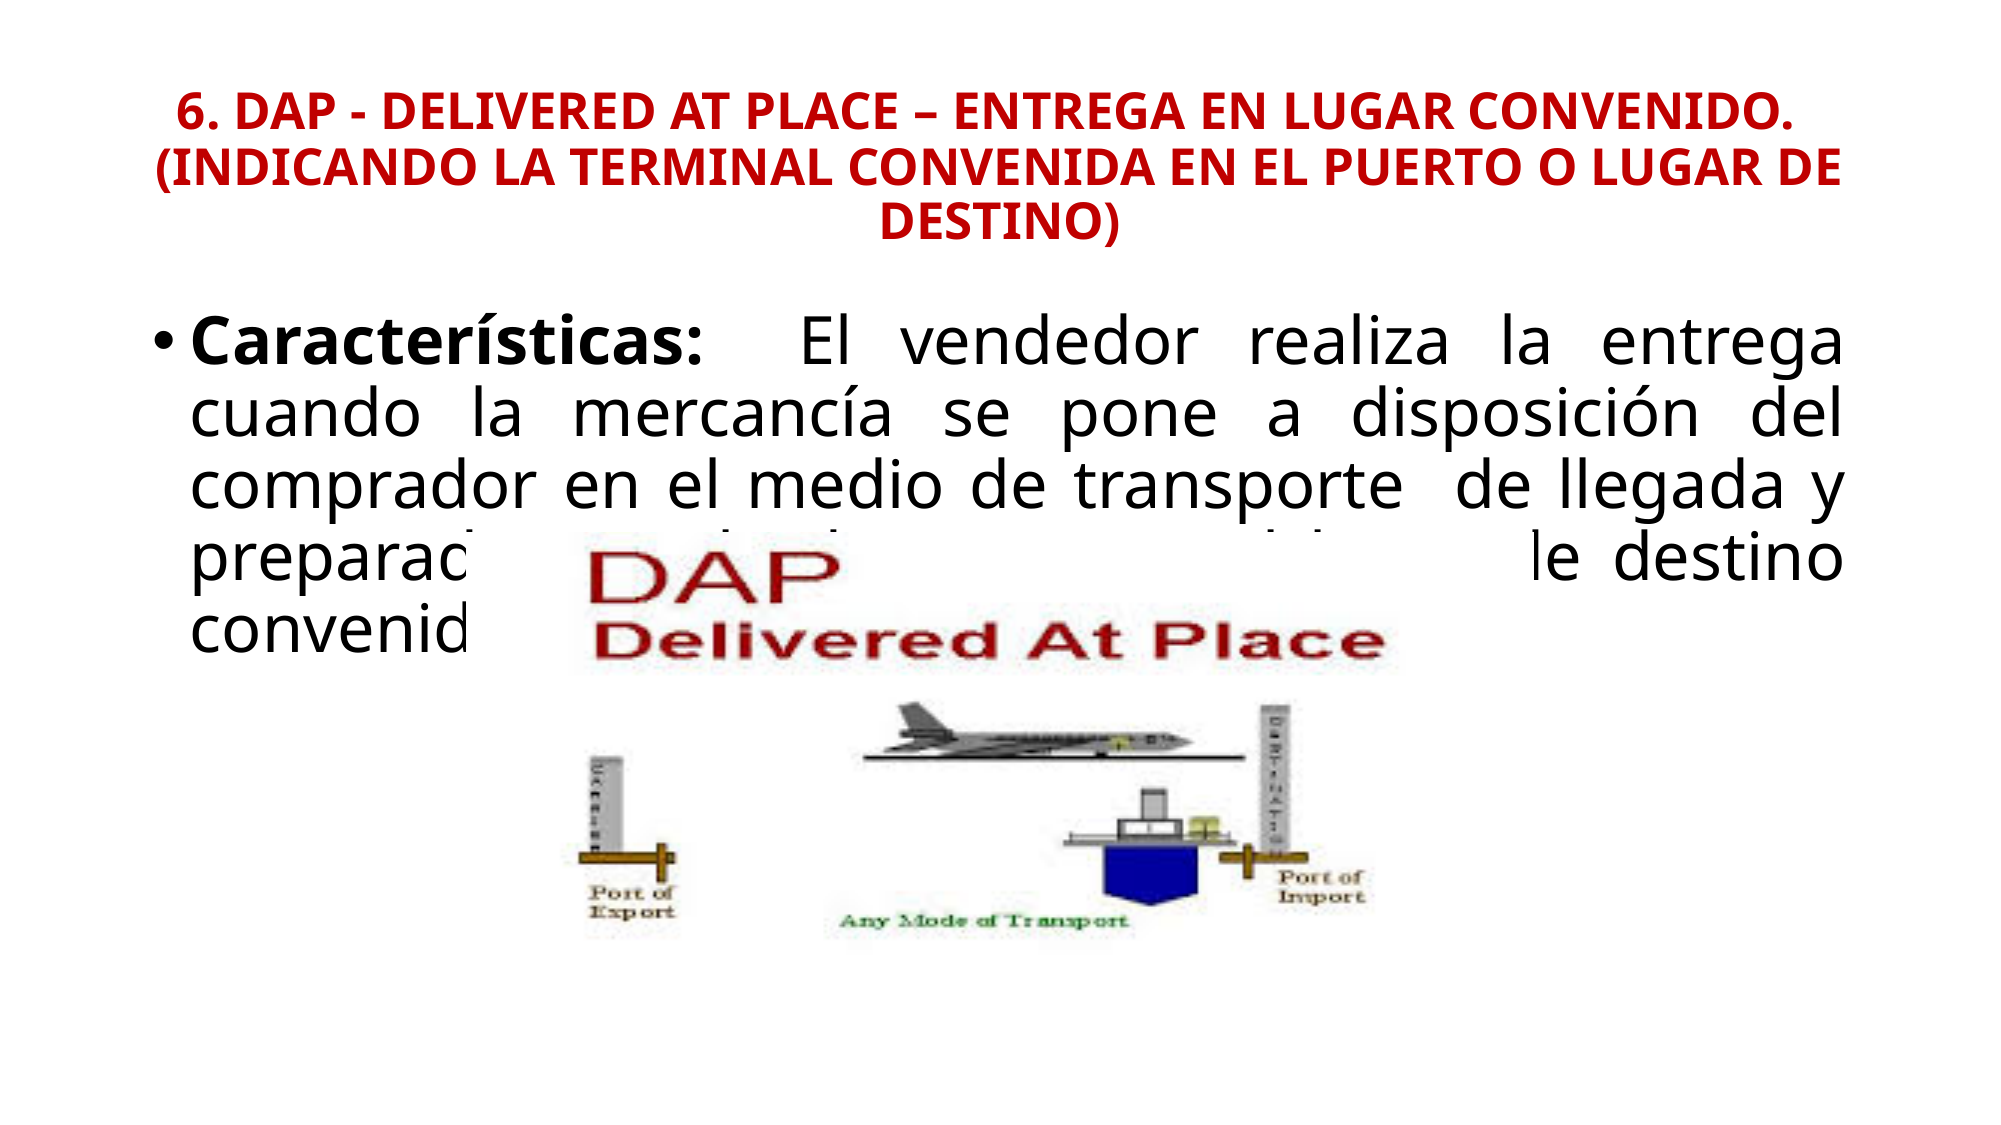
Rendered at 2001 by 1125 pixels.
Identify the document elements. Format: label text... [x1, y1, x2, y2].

picture [466, 532, 1534, 955]
title 6. DAP - DELIVERED AT PLACE – ENTREGA EN LUGAR CONVENIDO. (INDICANDO LA TERMINAL CONVENIDA EN EL PUERTO O LUGAR DE DESTINO) [137, 59, 1863, 278]
list Características: El vendedor realiza la entrega cuando la mercancía se pone a disposición del comprador en el medio de transporte de llegada y preparada para la descarga en el lugar de destino convenido. [137, 299, 1863, 953]
